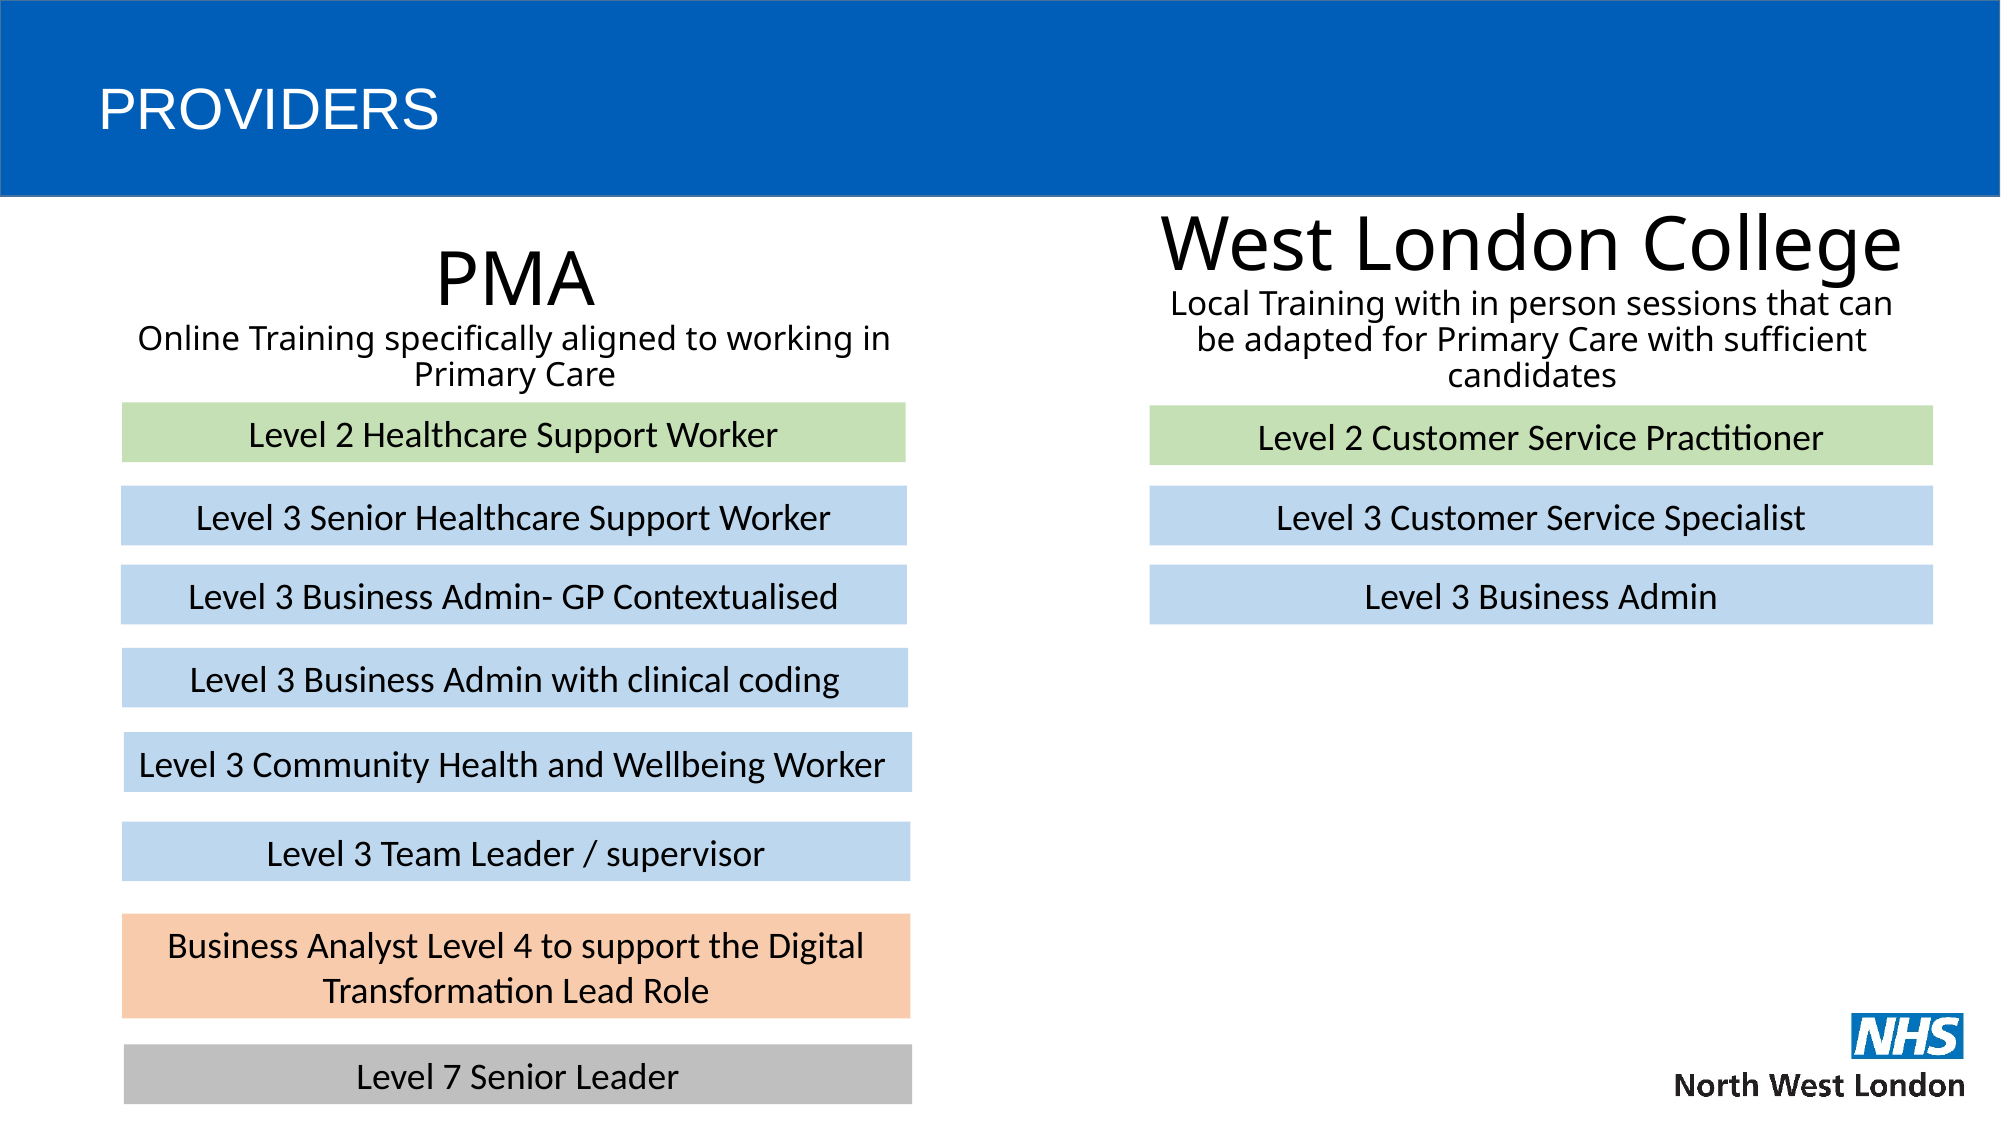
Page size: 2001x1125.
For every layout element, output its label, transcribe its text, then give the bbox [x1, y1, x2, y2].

text_box Level 3 Senior Healthcare Support Worker [121, 485, 907, 546]
text_box Level 3 Team Leader / supervisor [122, 821, 911, 882]
text_box Level 2 Healthcare Support Worker [122, 402, 906, 463]
text_box Level 3 Business Admin with clinical coding [122, 647, 909, 708]
text_box Business Analyst Level 4 to support the Digital Transformation Lead Role [122, 913, 911, 1019]
title PMA Online Training specifically aligned to working in Primary Care [121, 232, 910, 402]
text_box West London College Local Training with in person sessions that can be adapted for Primary Care with sufficient candidates [1140, 195, 1925, 406]
text_box Level 7 Senior Leader [123, 1044, 913, 1105]
text_box Level 3 Community Health and Wellbeing Worker [123, 732, 913, 792]
text_box Level 3 Customer Service Specialist [1149, 485, 1934, 546]
picture [1673, 1013, 1966, 1104]
text_box Level 3 Business Admin [1149, 564, 1934, 625]
text_box PROVIDERS [66, 66, 1934, 156]
text_box Level 3 Business Admin- GP Contextualised [120, 564, 907, 625]
text_box Level 2 Customer Service Practitioner [1149, 405, 1934, 466]
